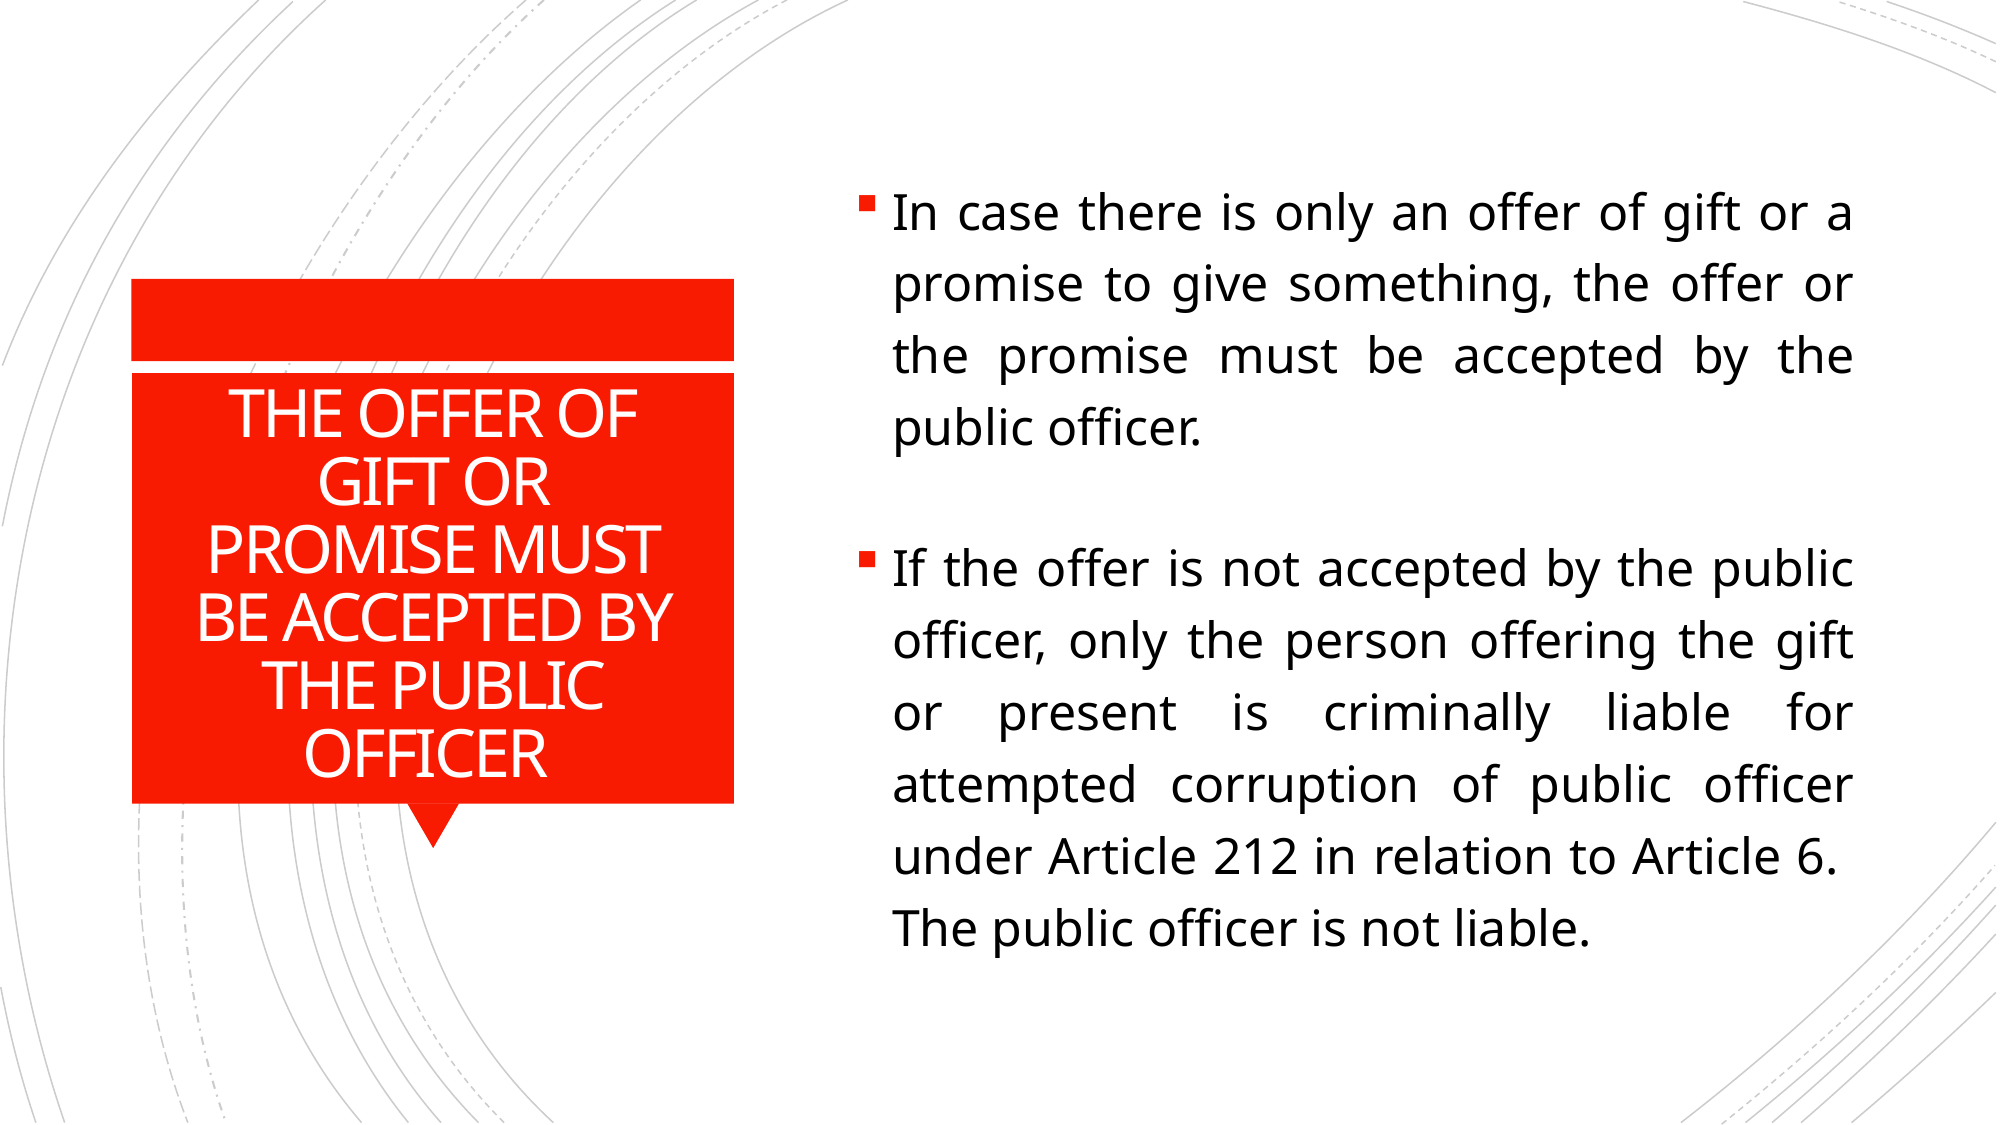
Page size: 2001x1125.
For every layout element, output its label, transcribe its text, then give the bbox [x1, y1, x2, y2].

title THE OFFER OF GIFT OR PROMISE MUST BE ACCEPTED BY THE PUBLIC OFFICER [145, 385, 720, 789]
list In case there is only an offer of gift or a promise to give something, the offer or the promise must be accepted by the public officer. If the offer is not accepted by the public officer, only the person offering the gift or present is criminally liable for attempted corruption of public officer under Article 212 in relation to Article 6. The public officer is not liable. [839, 131, 1871, 993]
